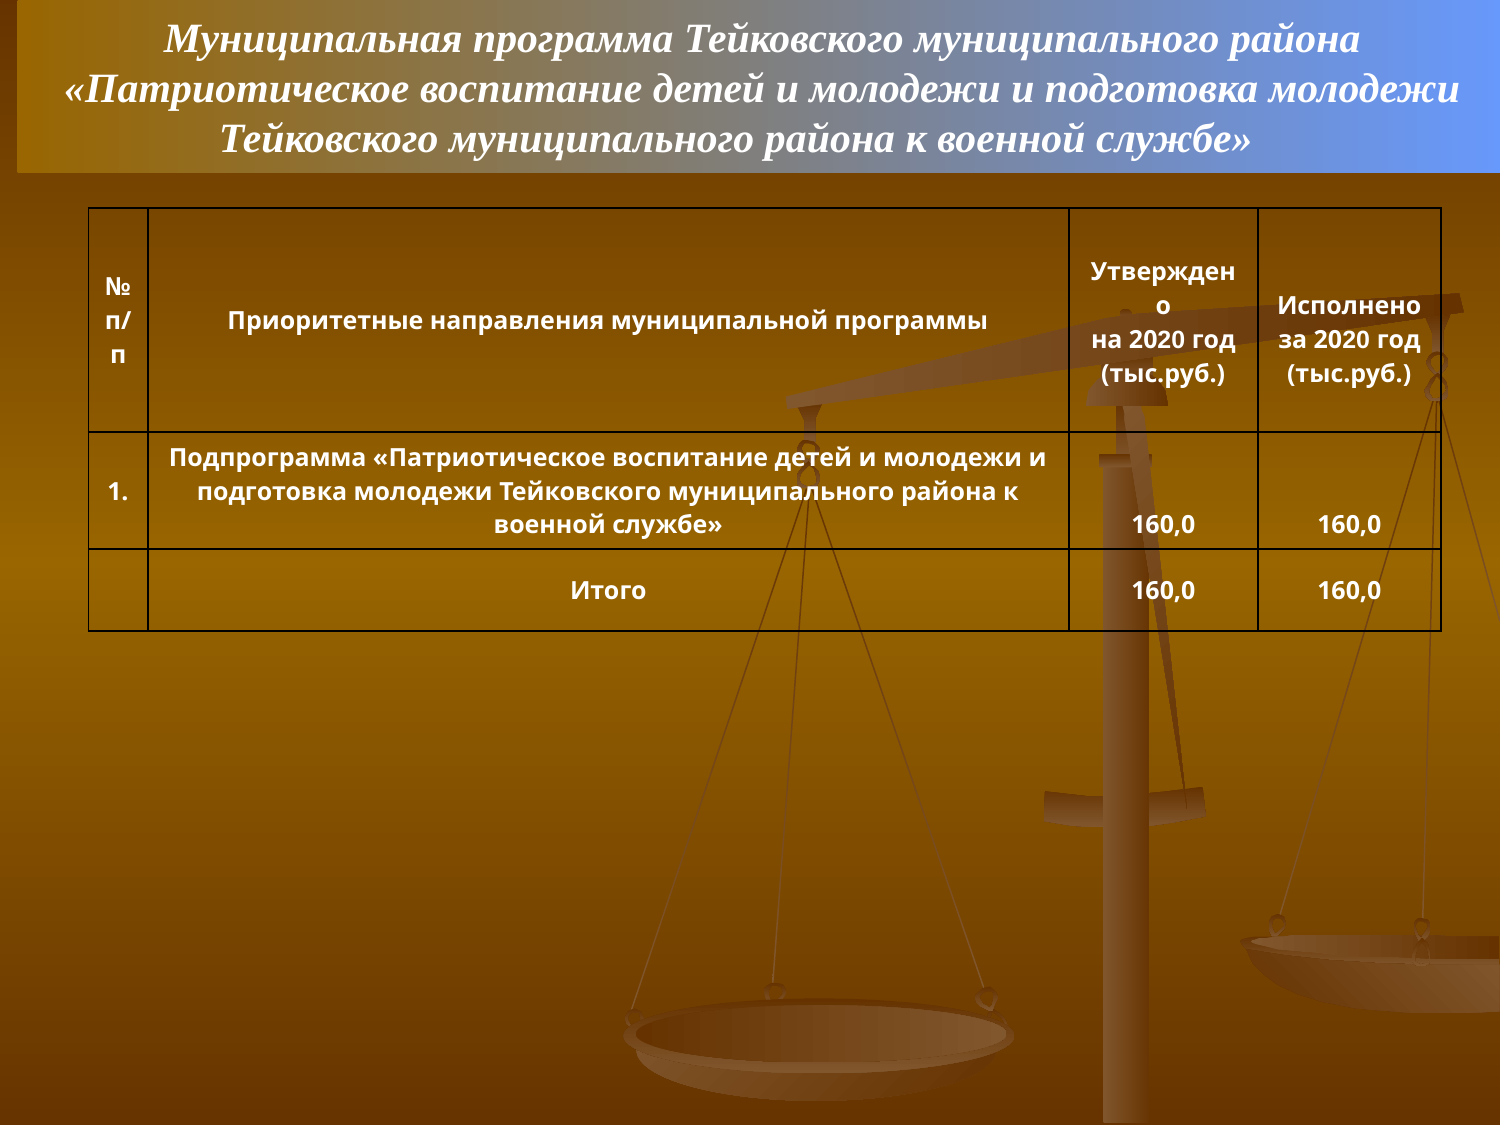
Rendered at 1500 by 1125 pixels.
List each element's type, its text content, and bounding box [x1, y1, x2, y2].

table_header Утверждено на 2020 год (тыс.руб.) [1070, 209, 1257, 431]
table_cell [89, 550, 147, 630]
table_header № п/п [89, 209, 147, 431]
table_header Приоритетные направления муниципальной программы [149, 209, 1068, 431]
table_cell 1. [89, 433, 147, 548]
table_cell 160,0 [1070, 433, 1257, 548]
table_cell 160,0 [1259, 550, 1440, 630]
text_box Муниципальная программа Тейковского муниципального района «Патриотическое воспитание детей и молодежи и подготовка молодежи Тейковского муниципального района к военной службе» [17, 0, 1500, 173]
table_header Исполнено за 2020 год (тыс.руб.) [1259, 209, 1440, 431]
table_cell 160,0 [1070, 550, 1257, 630]
table_cell Подпрограмма «Патриотическое воспитание детей и молодежи и подготовка молодежи Тейковского муниципального района к военной службе» [149, 433, 1068, 548]
table_cell Итого [149, 550, 1068, 630]
table_cell 160,0 [1259, 433, 1440, 548]
